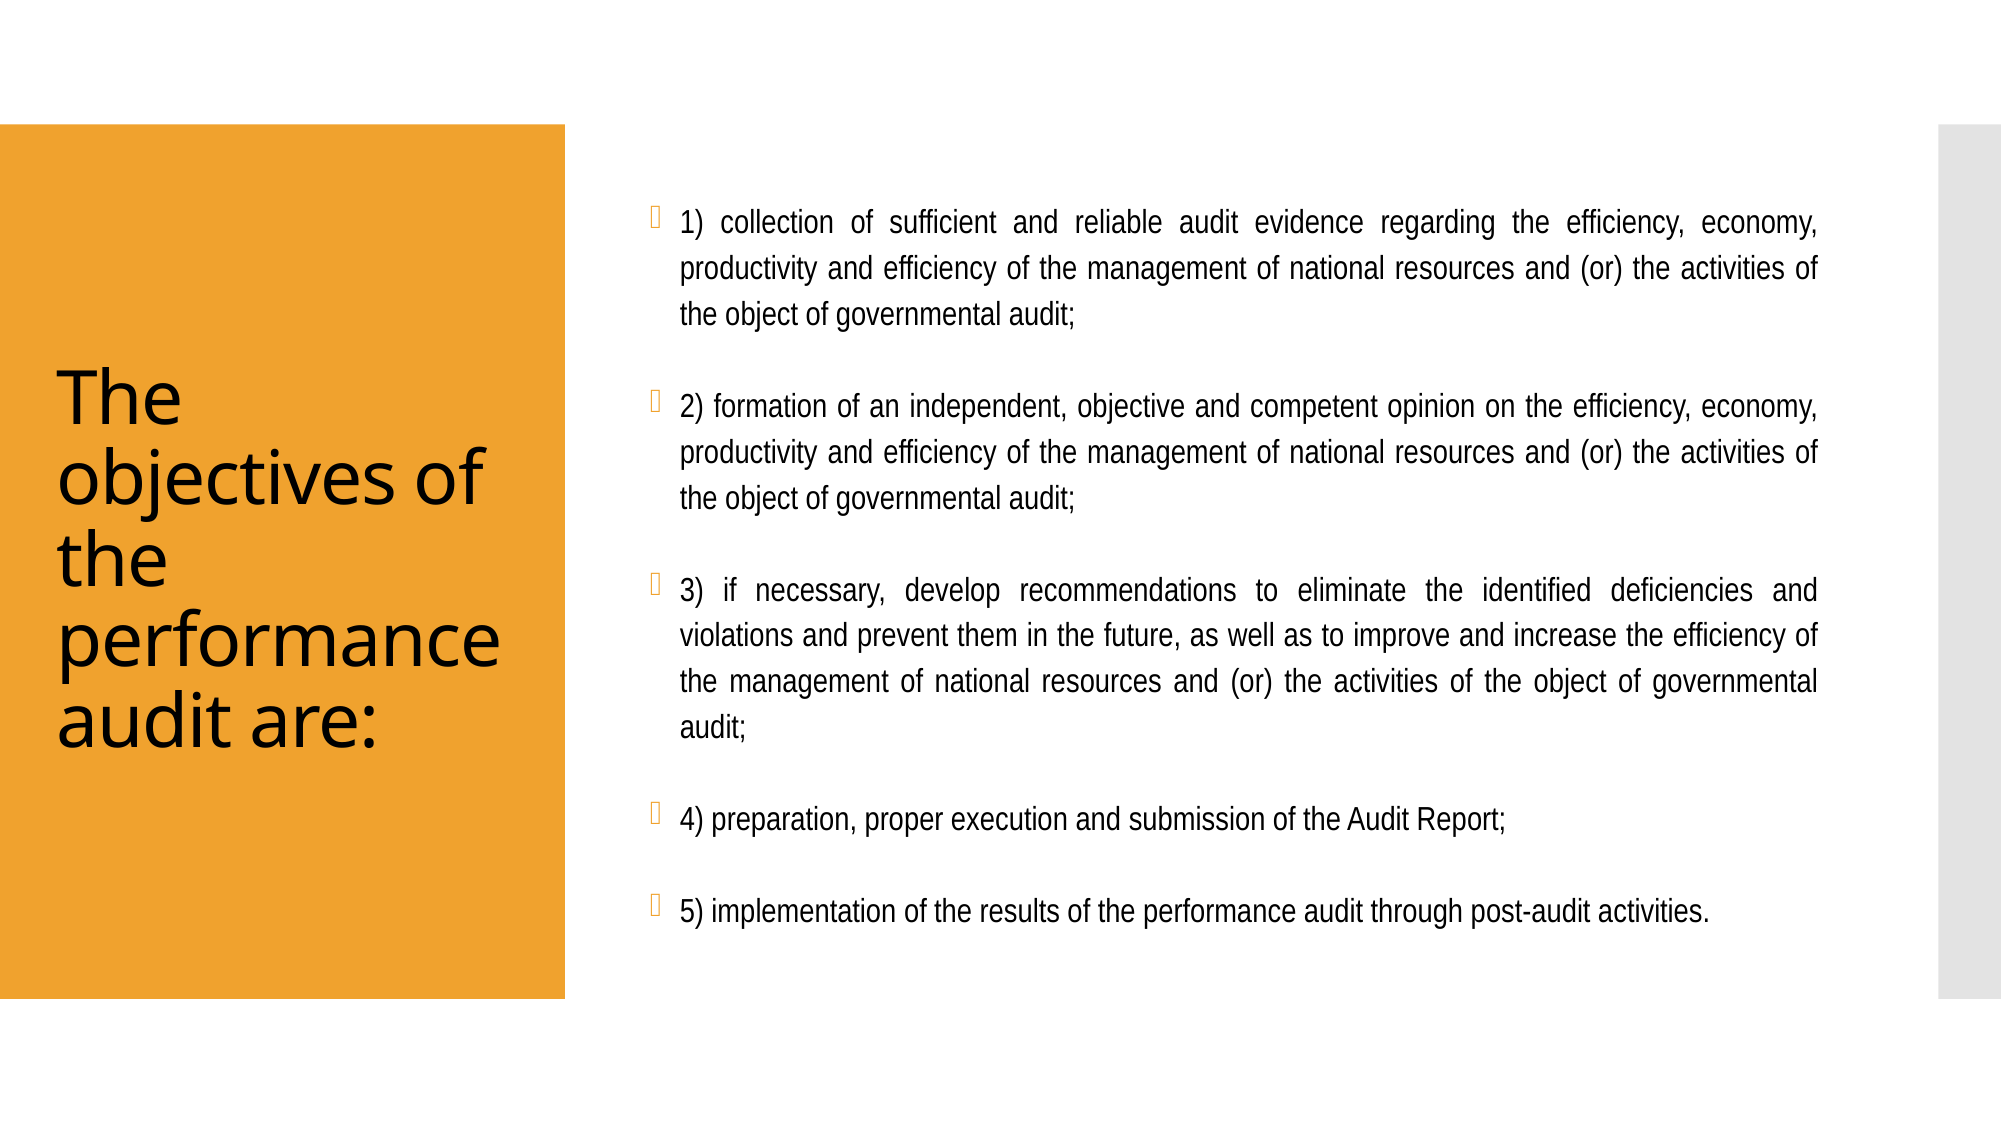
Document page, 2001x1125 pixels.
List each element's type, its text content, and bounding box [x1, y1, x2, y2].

title The objectives of the performance audit are: [41, 184, 525, 940]
list 1) collection of sufficient and reliable audit evidence regarding the efficiency, economy, productivity and efficiency of the management of national resources and (or) the activities of the object of governmental audit; 2) formation of an independent, objective and competent opinion on the efficiency, economy, productivity and efficiency of the management of national resources and (or) the activities of the object of governmental audit; 3) if necessary, develop recommendations to eliminate the identified deficiencies and violations and prevent them in the future, as well as to improve and increase the efficiency of the management of national resources and (or) the activities of the object of governmental audit; 4) preparation, proper execution and submission of the Audit Report; 5) implementation of the results of the performance audit through post-audit activities. [634, 141, 1835, 982]
